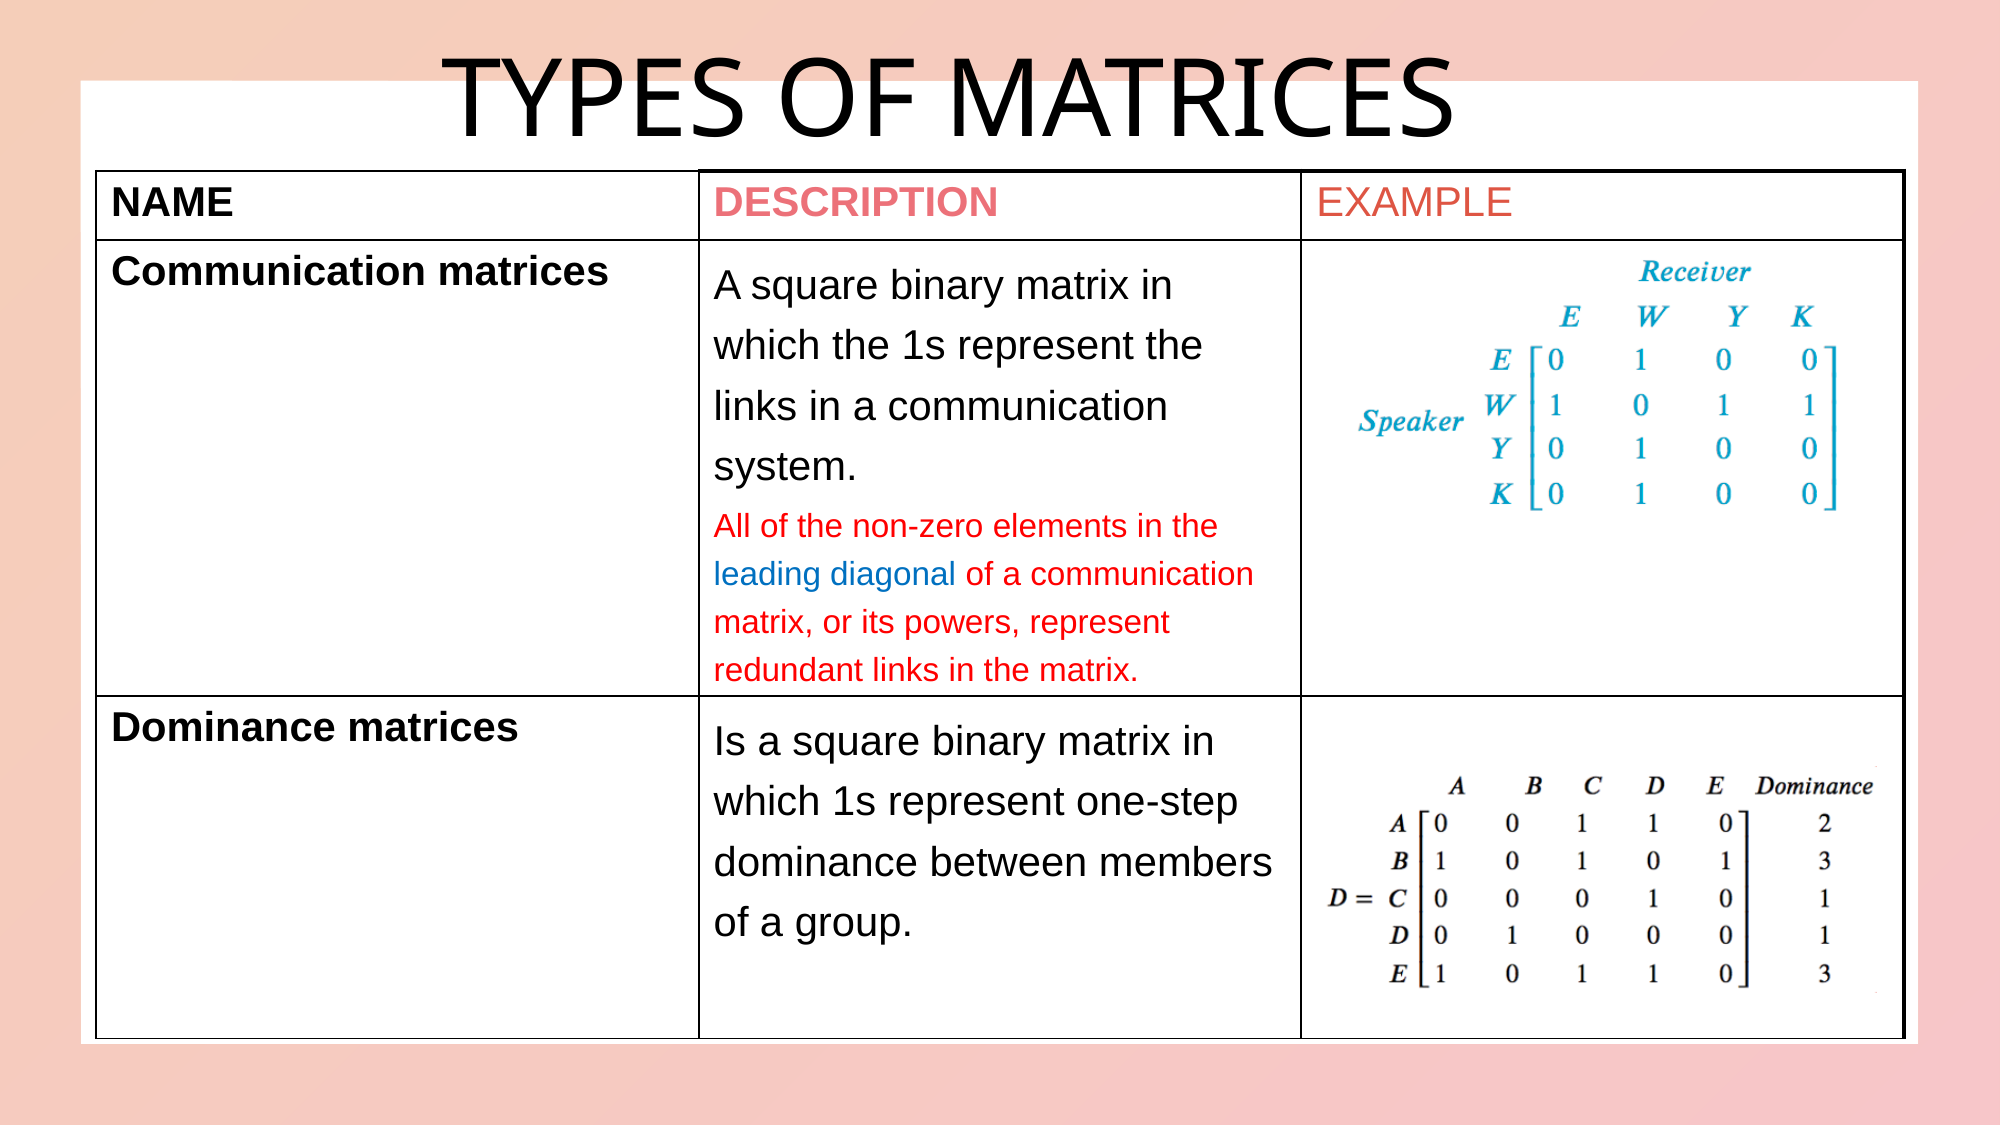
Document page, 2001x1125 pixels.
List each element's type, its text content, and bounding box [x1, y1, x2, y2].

table_header DESCRIPTION [700, 173, 1300, 239]
table_cell [1302, 241, 1902, 695]
table_header EXAMPLE [1302, 173, 1902, 239]
picture [1342, 249, 1848, 524]
table_header NAME [97, 172, 698, 239]
table_cell A square binary matrix in which the 1s represent the links in a communication system. All of the non-zero elements in the leading diagonal of a communication matrix, or its powers, represent redundant links in the matrix. [700, 241, 1300, 695]
table_cell Is a square binary matrix in which 1s represent one-step dominance between members of a group. [700, 697, 1300, 1038]
table_cell [1302, 697, 1902, 1038]
title TYPES OF MATRICES [426, 8, 1701, 170]
table_cell Dominance matrices [97, 697, 698, 1038]
picture [1313, 766, 1877, 993]
table_cell Communication matrices [97, 241, 698, 695]
